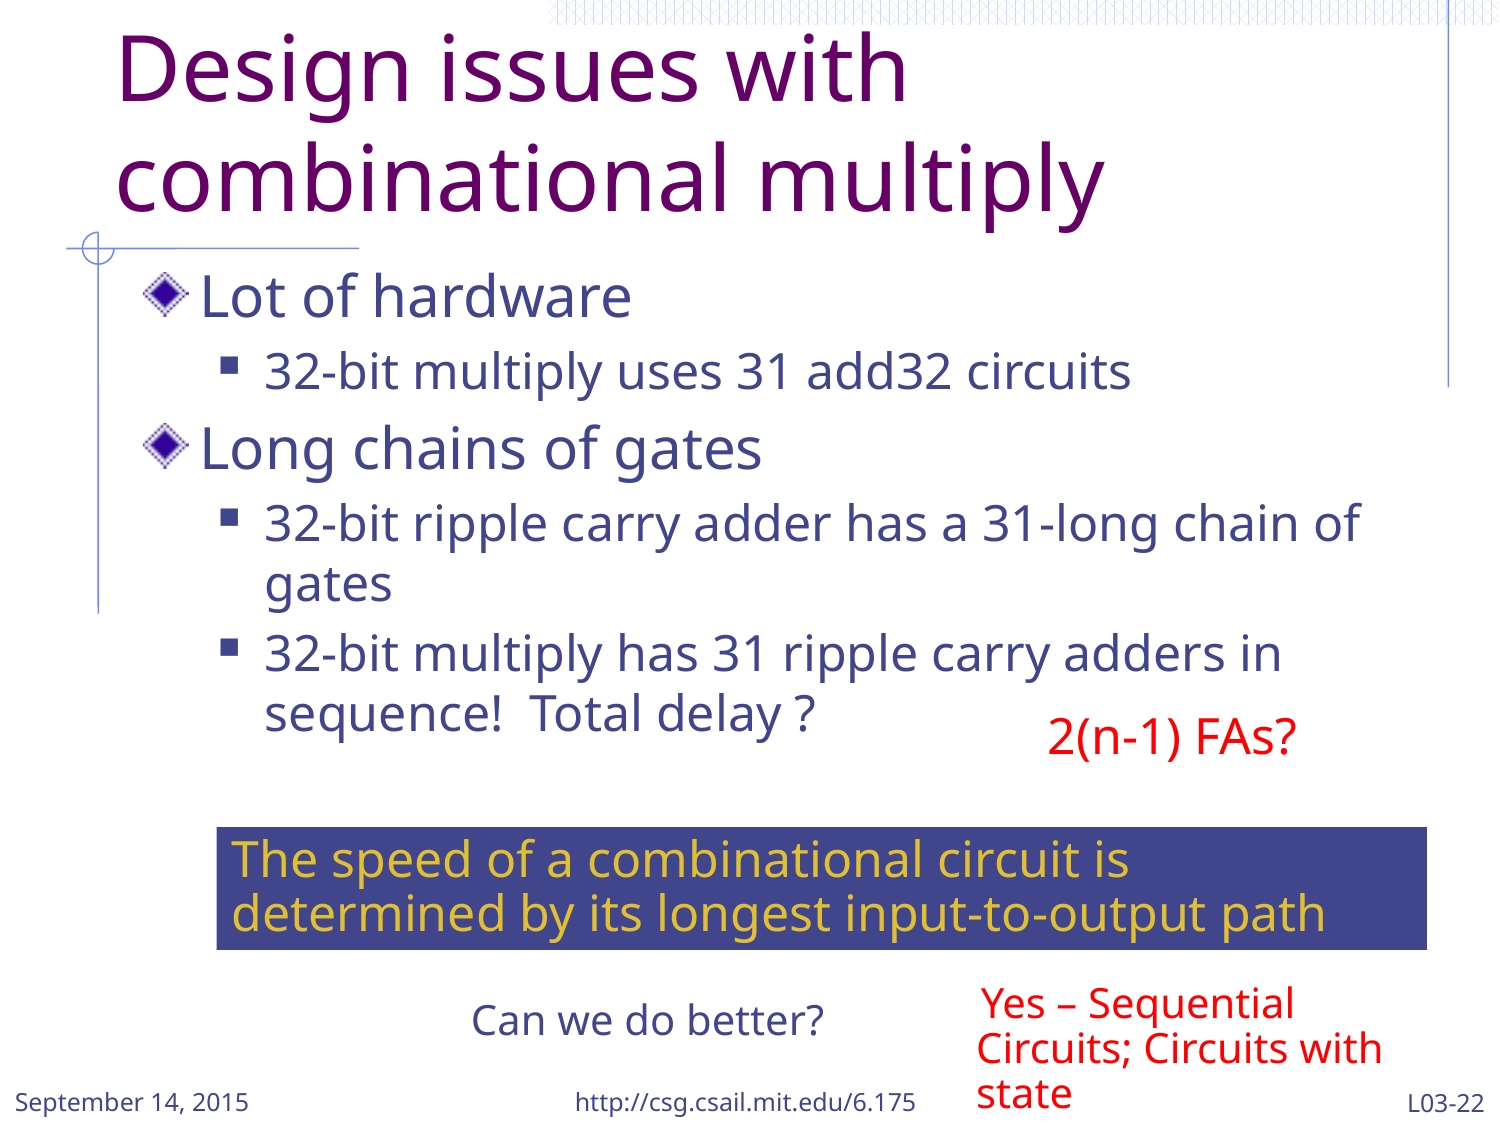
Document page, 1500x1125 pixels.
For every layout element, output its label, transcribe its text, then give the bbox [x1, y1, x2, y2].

picture [143, 272, 189, 317]
text_box Yes – Sequential Circuits; Circuits with state [926, 975, 1451, 1125]
text_box 2(n-1) FAs? [985, 703, 1313, 773]
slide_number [0, 1081, 300, 1125]
slide_number L03-22 [1337, 1082, 1500, 1125]
title Design issues with combinational multiply [99, 49, 1376, 238]
list Lot of hardware 32-bit multiply uses 31 add32 circuits Long chains of gates 32-bit ripple carry adder has a 31-long chain of gates 32-bit multiply has 31 ripple carry adders in sequence! Total delay ? [127, 251, 1404, 782]
text_box Can we do better? [456, 992, 840, 1053]
picture [143, 423, 189, 469]
text_box The speed of a combinational circuit is determined by its longest input-to-output path [216, 827, 1427, 950]
footer http://csg.csail.mit.edu/6.175 [508, 1081, 984, 1125]
